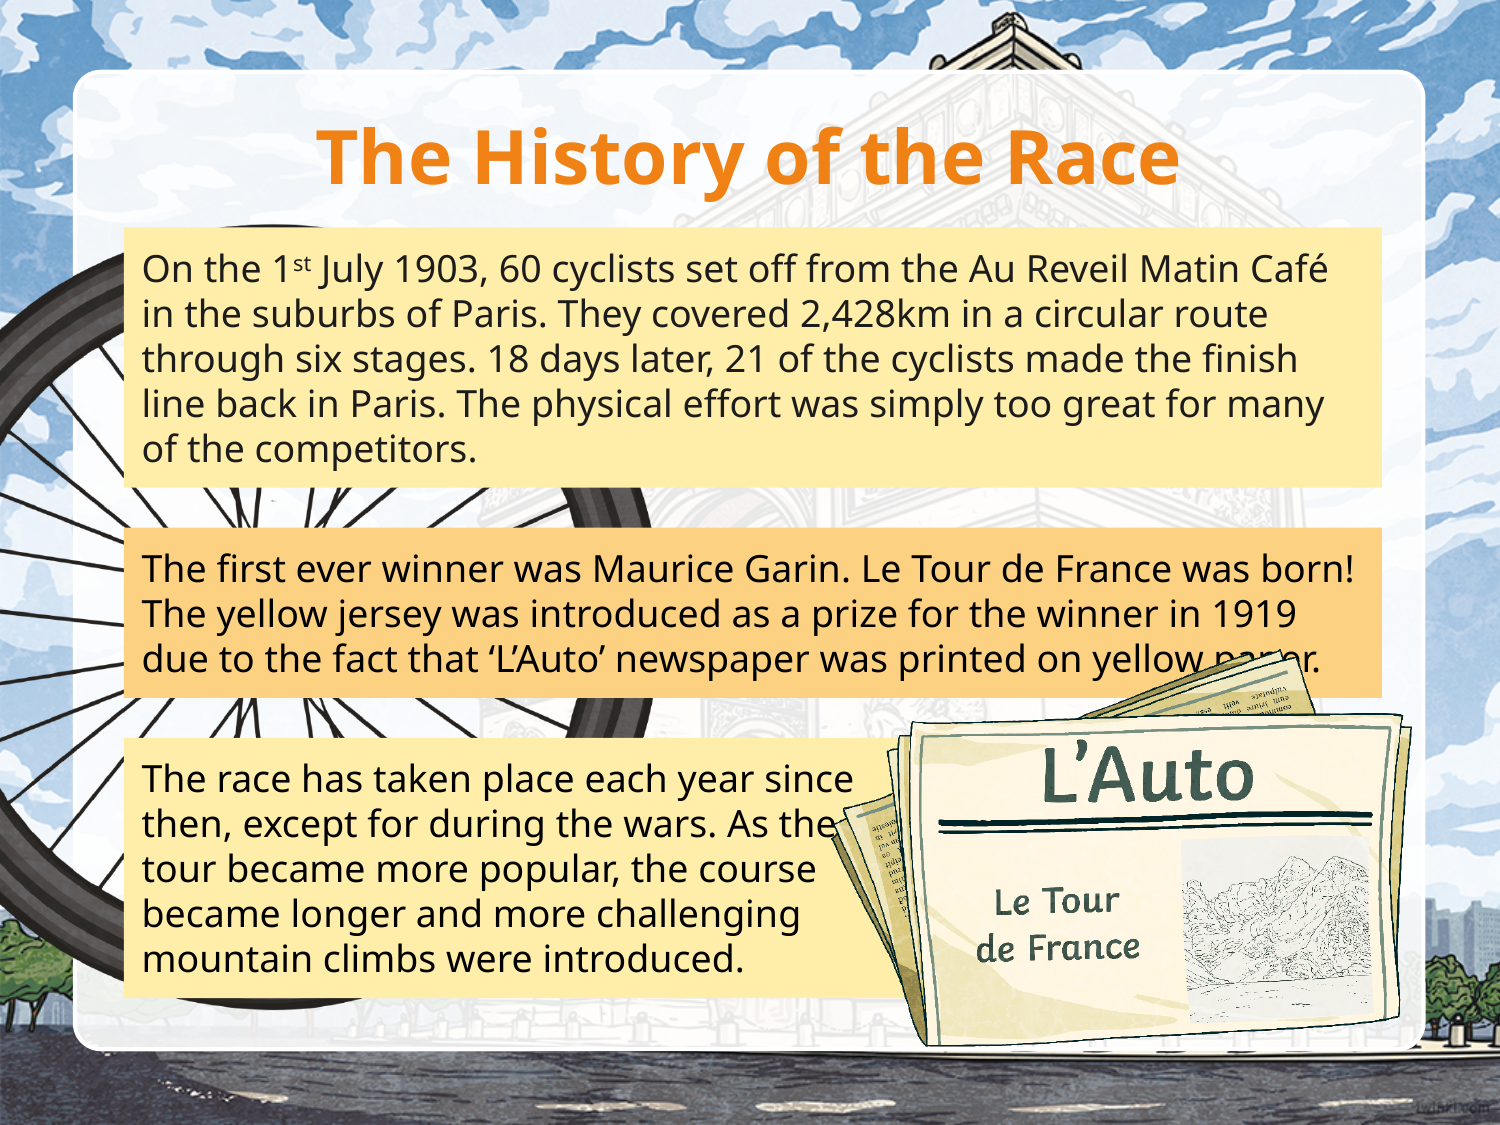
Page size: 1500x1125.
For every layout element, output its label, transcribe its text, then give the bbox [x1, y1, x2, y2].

text_box The first ever winner was Maurice Garin. Le Tour de France was born! The yellow jersey was introduced as a prize for the winner in 1919 due to the fact that ‘L’Auto’ newspaper was printed on yellow paper. [687, 527, 1383, 699]
text_box On the 1st July 1903, 60 cyclists set off from the Au Reveil Matin Café in the suburbs of Paris. They covered 2,428km in a circular route through six stages. 18 days later, 21 of the cyclists made the finish line back in Paris. The physical effort was simply too great for many of the competitors. [687, 226, 1383, 489]
picture [0, 0, 1500, 1125]
text_box The race has taken place each year since then, except for during the wars. As the tour became more popular, the course became longer and more challenging mountain climbs were introduced. [687, 737, 831, 999]
title The History of the Race [73, 76, 1426, 244]
